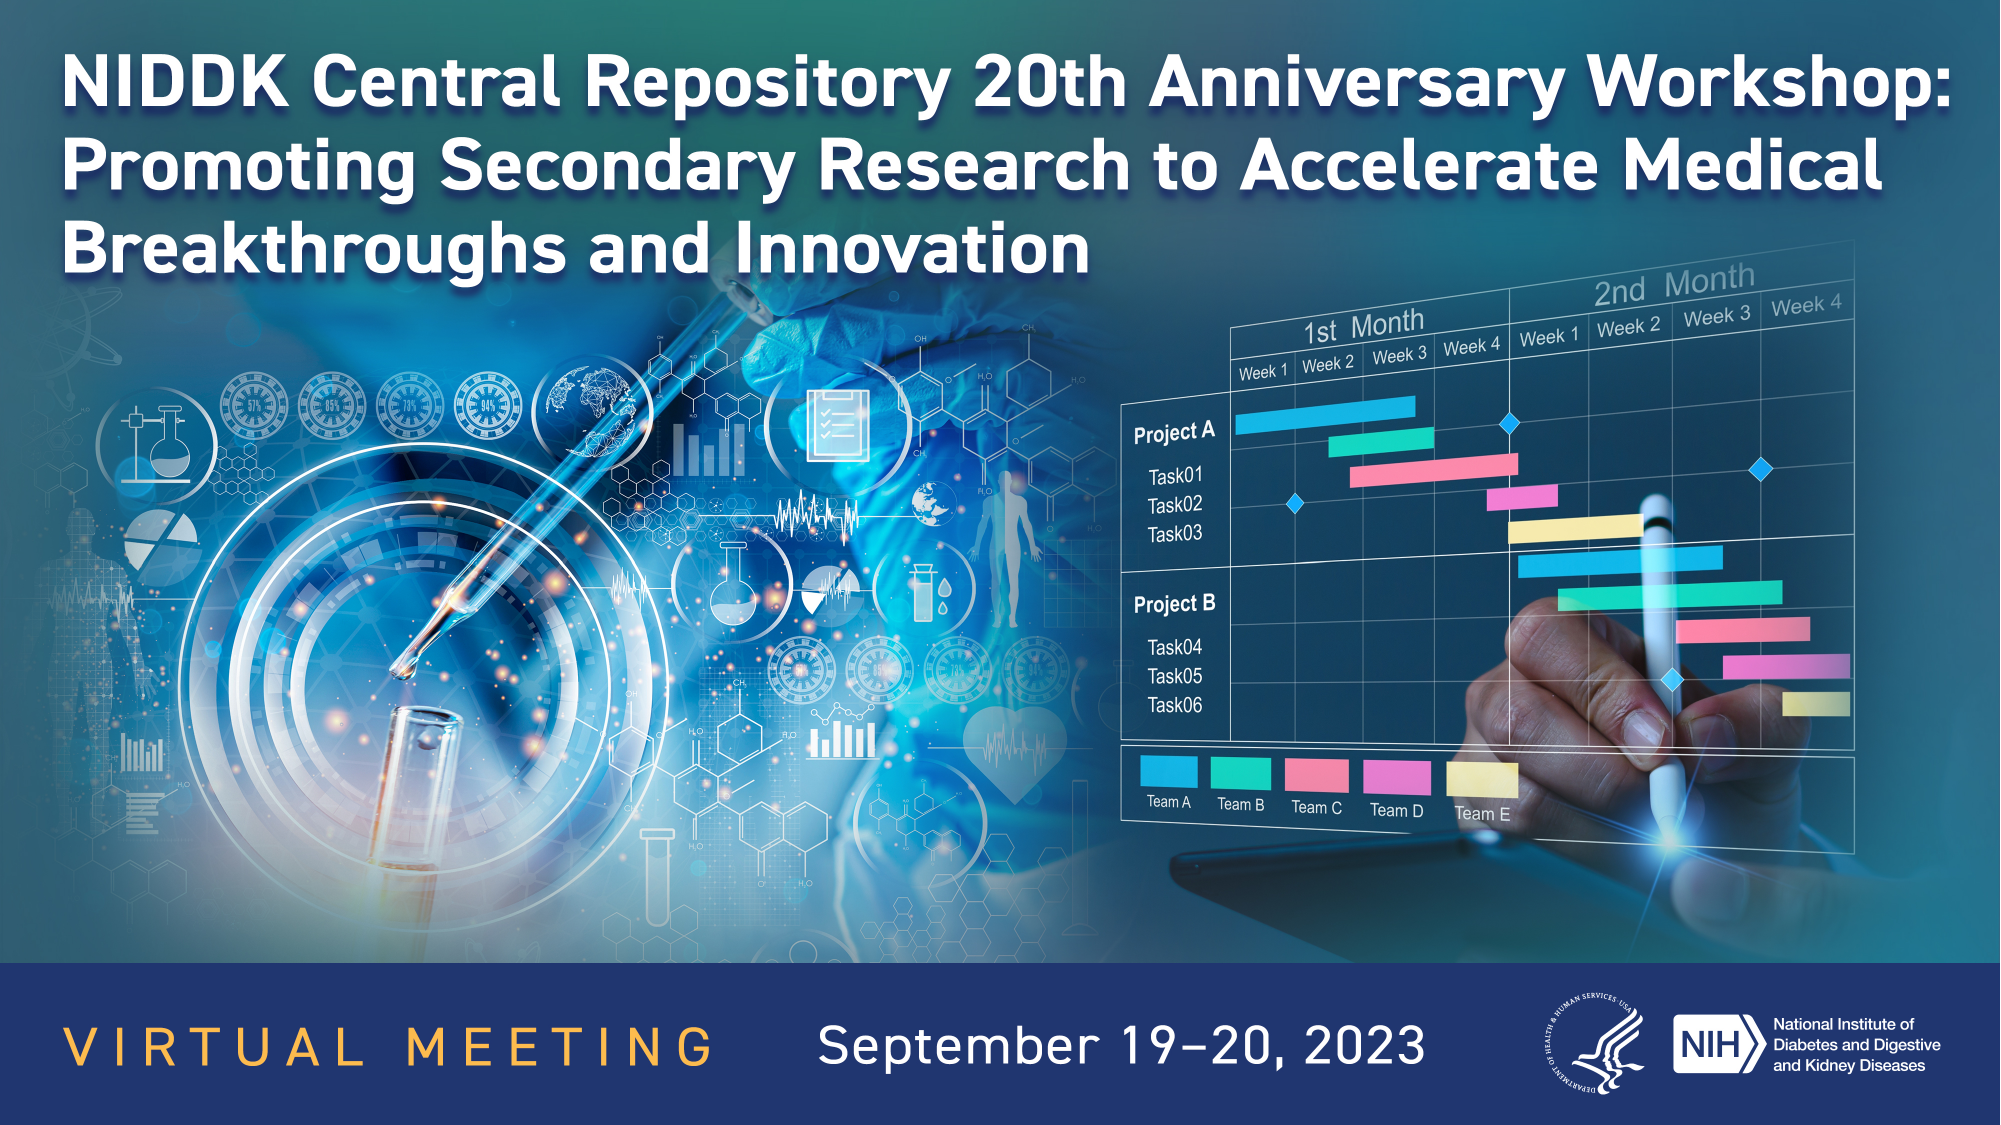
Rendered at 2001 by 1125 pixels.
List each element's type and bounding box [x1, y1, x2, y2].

list [0, 0, 2000, 1125]
